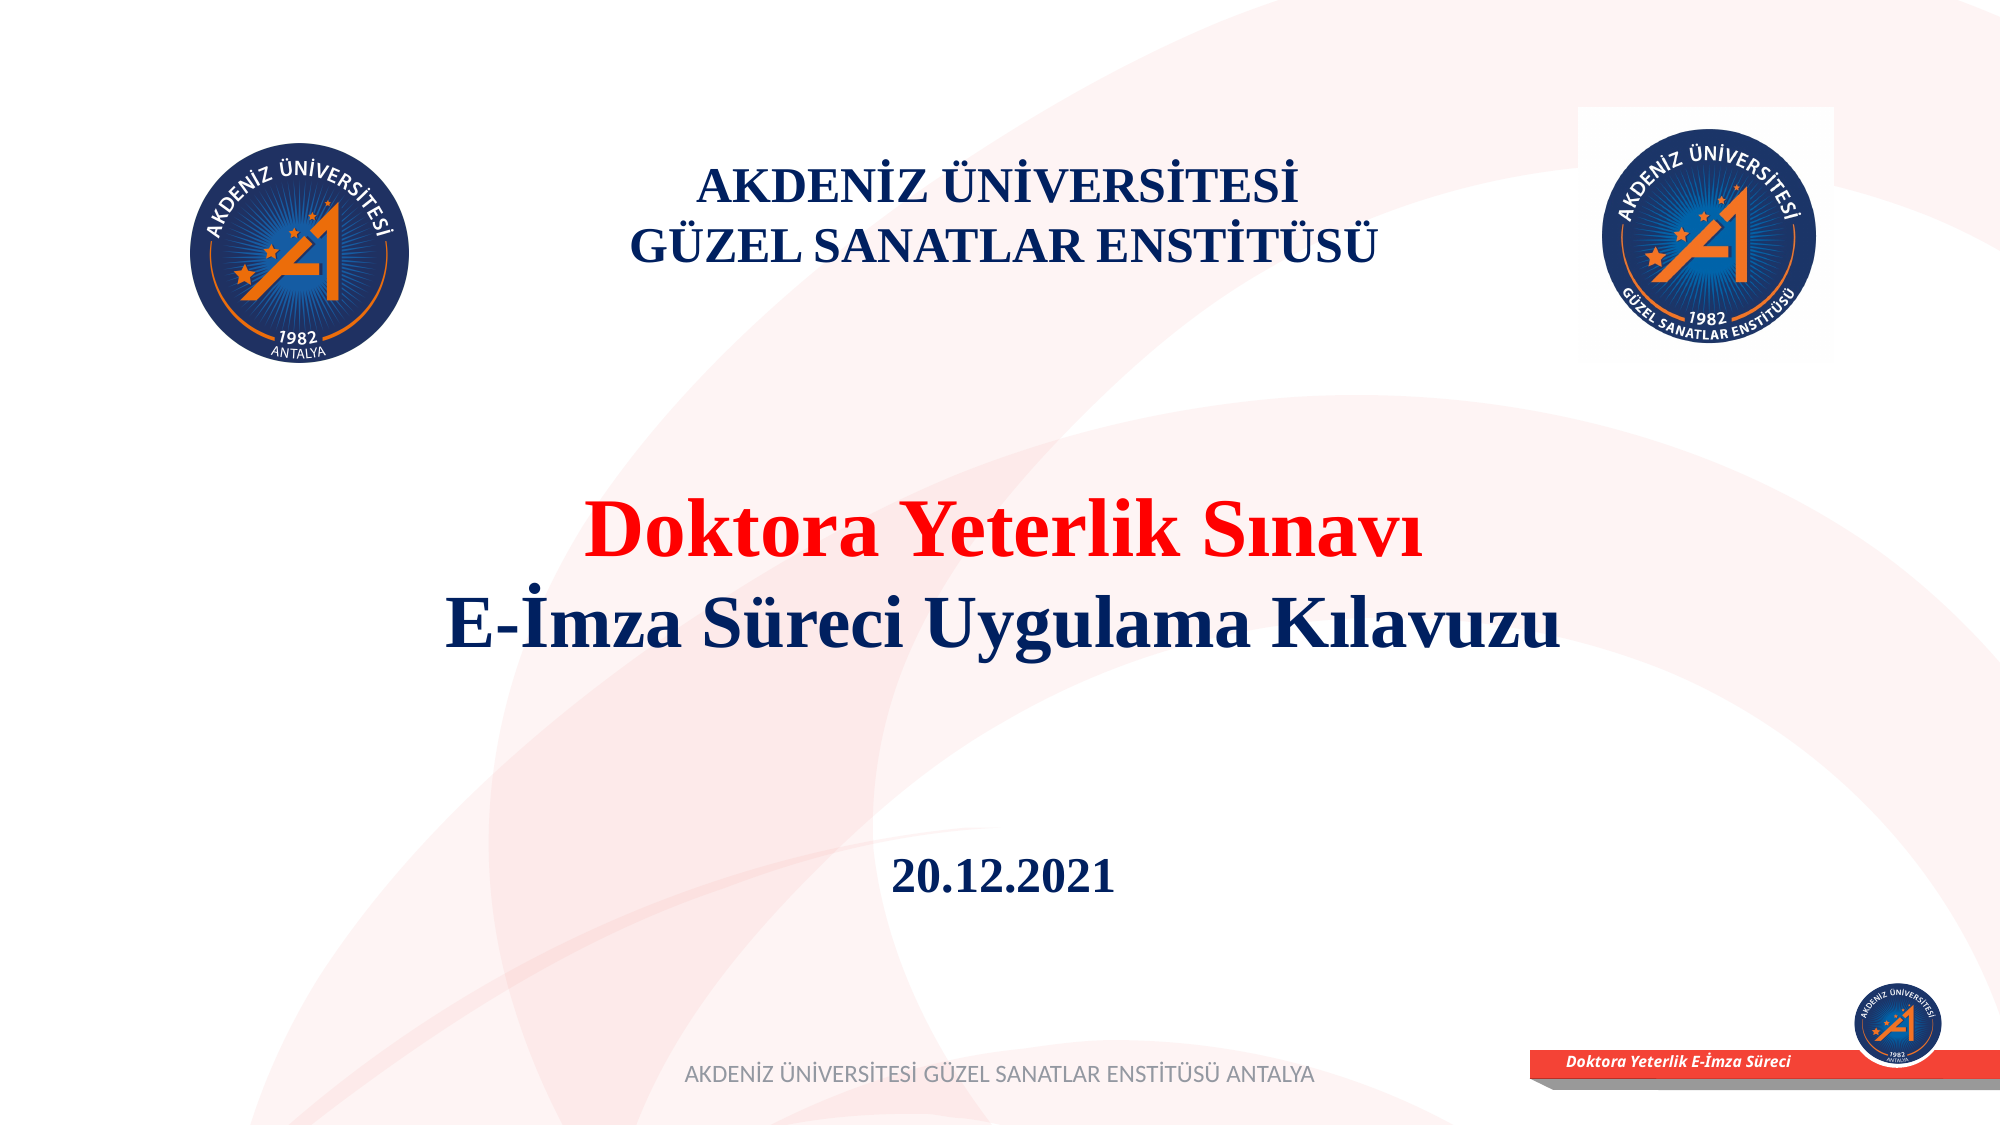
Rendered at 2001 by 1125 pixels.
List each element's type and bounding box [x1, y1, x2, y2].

picture [1577, 107, 1834, 363]
picture [190, 143, 409, 363]
text_box [1334, 981, 2000, 1125]
text_box [105, 0, 2000, 1125]
